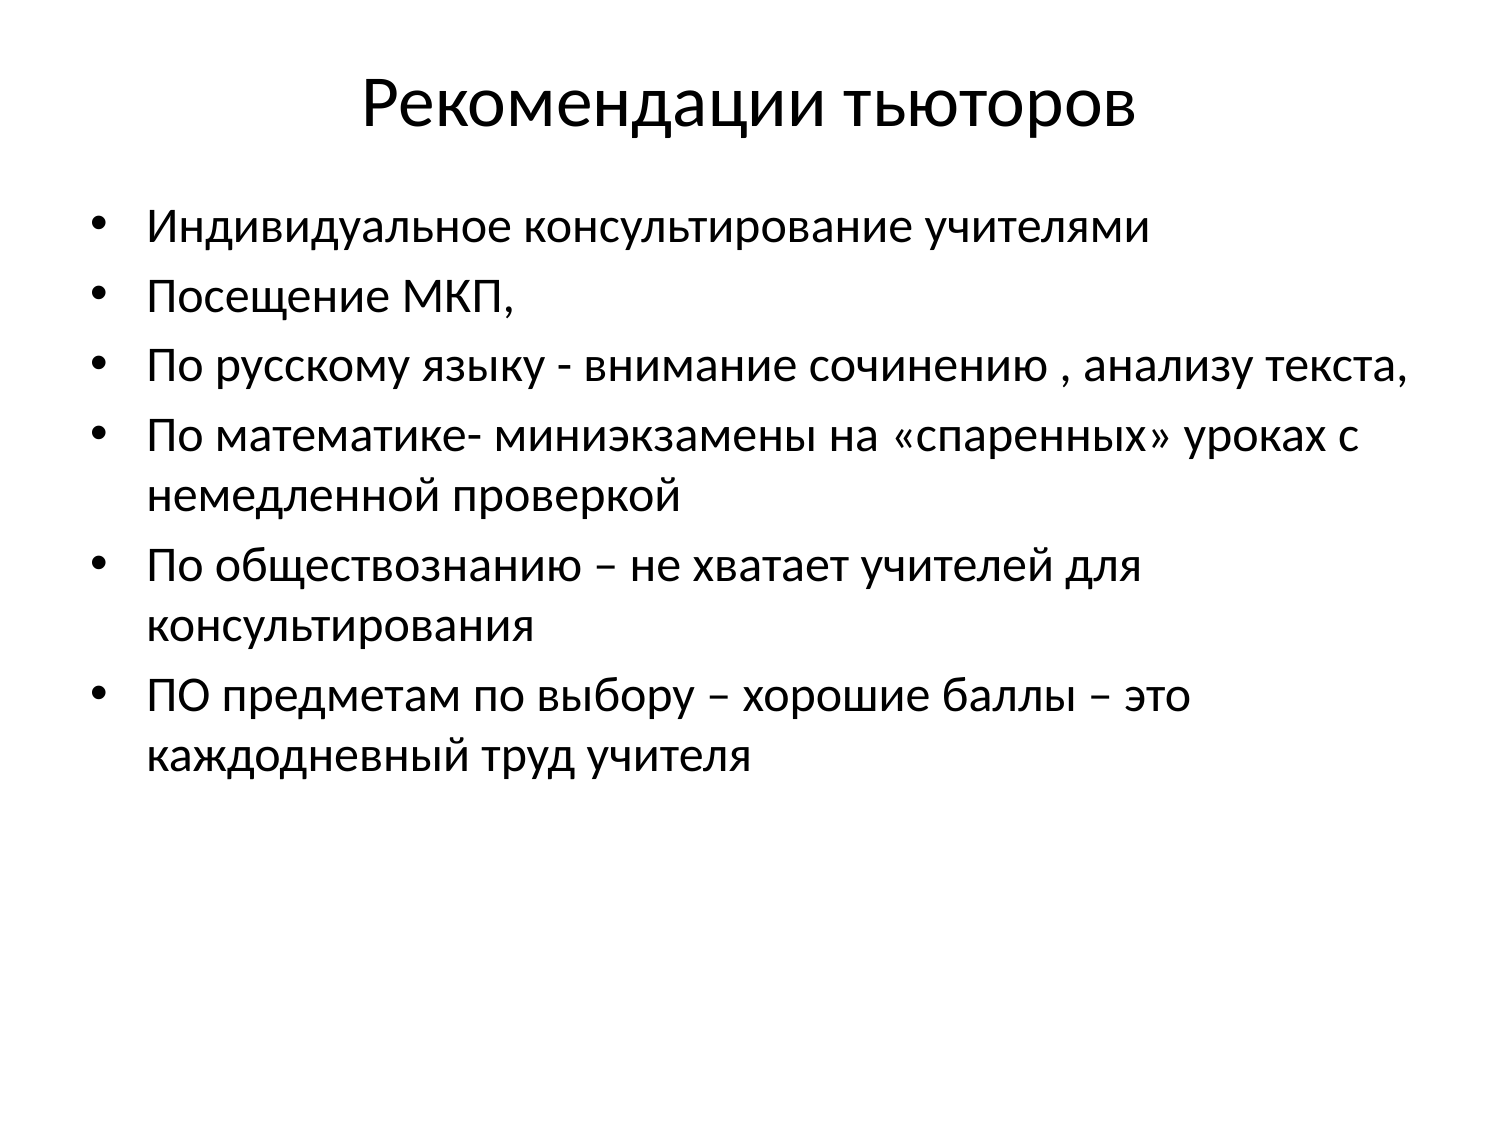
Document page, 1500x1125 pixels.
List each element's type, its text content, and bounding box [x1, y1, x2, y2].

list Индивидуальное консультирование учителями Посещение МКП, По русскому языку - внимание сочинению , анализу текста, По математике- миниэкзамены на «спаренных» уроках с немедленной проверкой По обществознанию – не хватает учителей для консультирования ПО предметам по выбору – хорошие баллы – это каждодневный труд учителя [75, 184, 1425, 1005]
title Рекомендации тьюторов [75, 45, 1425, 149]
